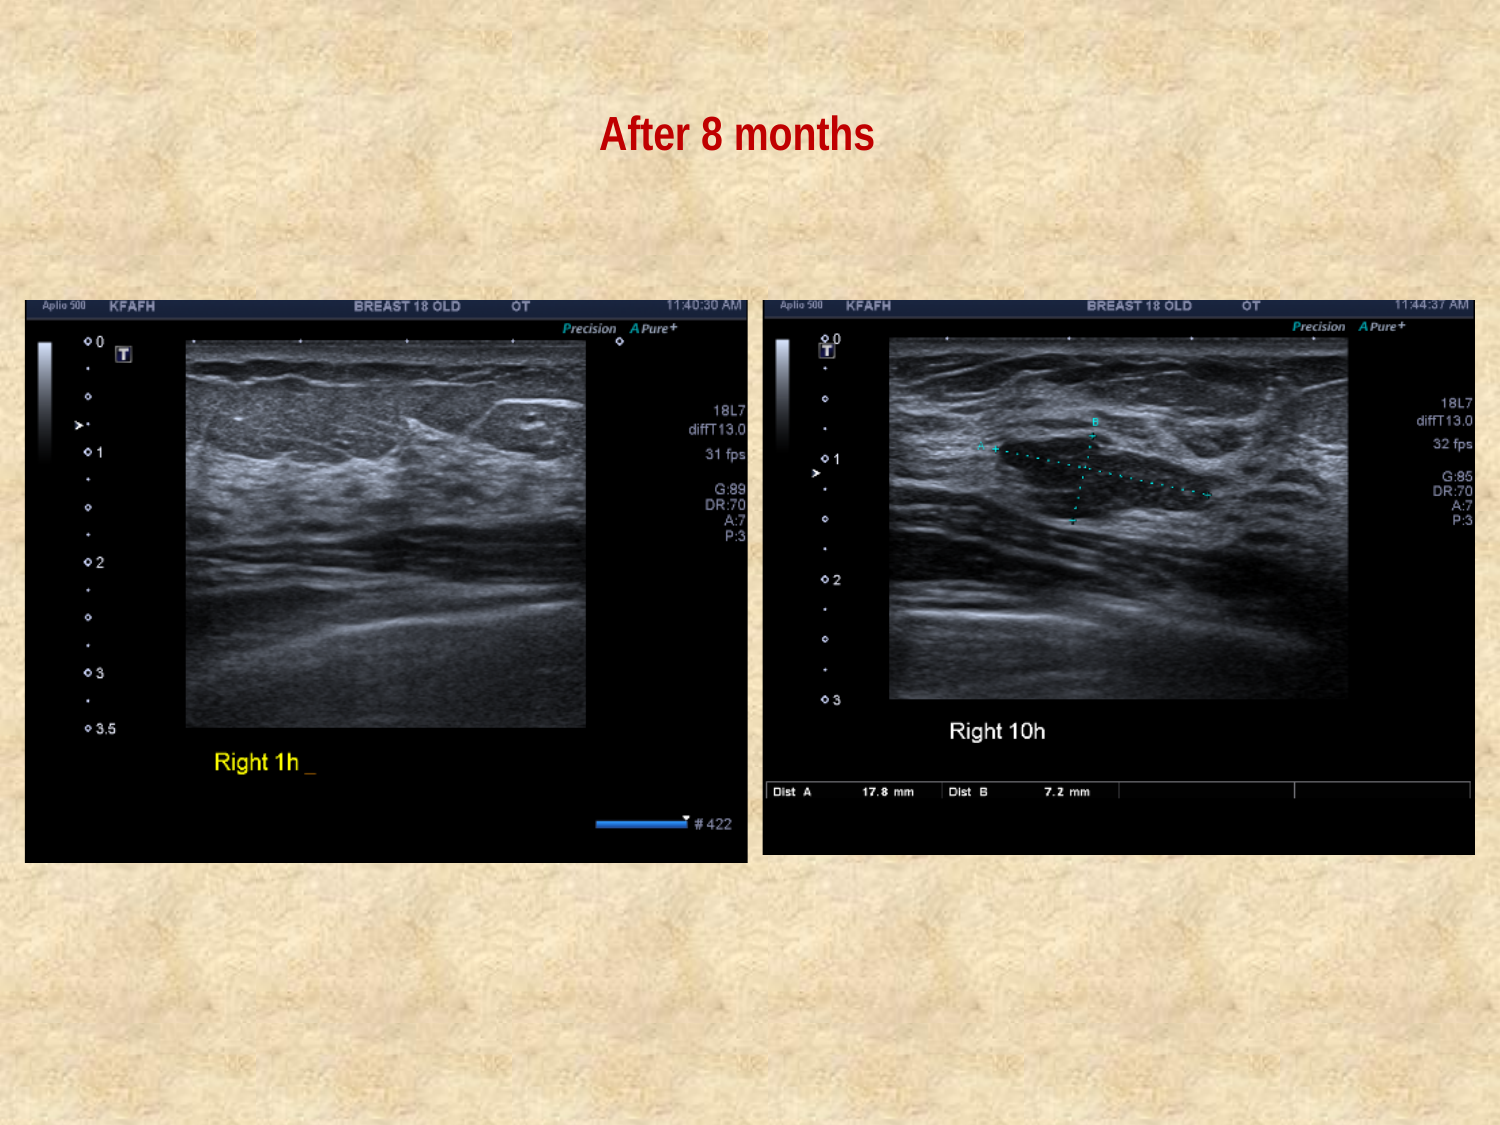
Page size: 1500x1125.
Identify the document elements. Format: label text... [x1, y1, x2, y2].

title After 8 months [37, 37, 1438, 225]
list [24, 299, 748, 863]
picture [0, 0, 1500, 1125]
